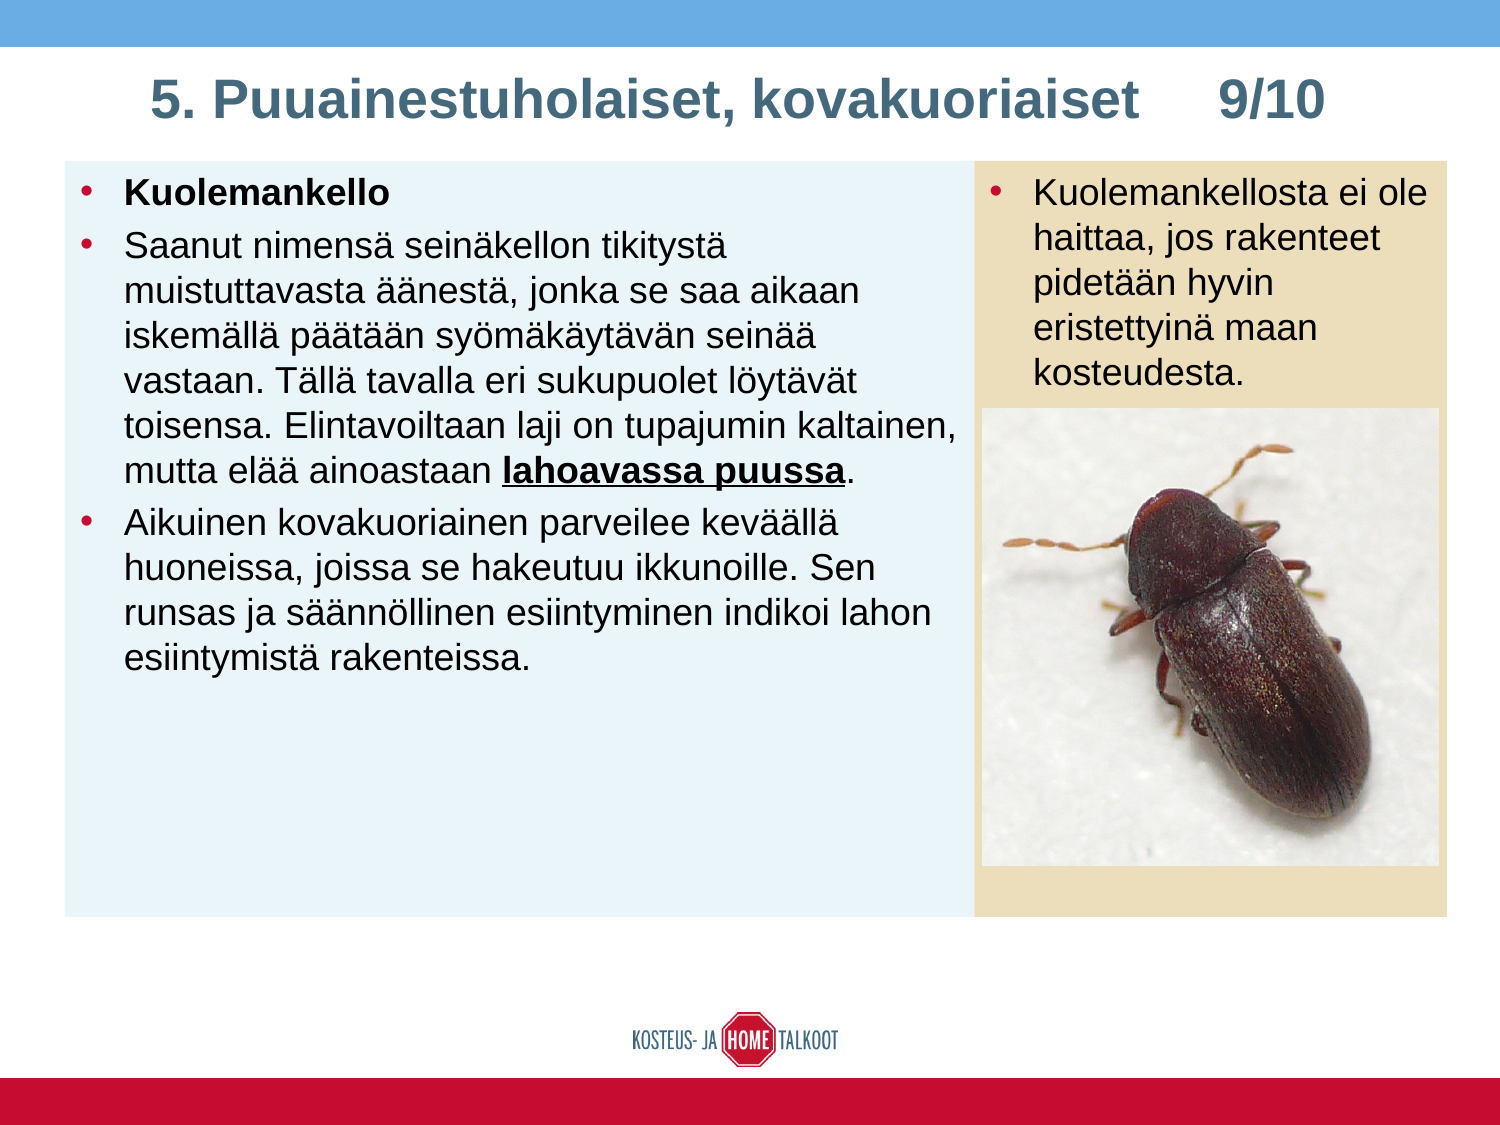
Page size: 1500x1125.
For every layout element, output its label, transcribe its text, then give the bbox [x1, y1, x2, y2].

picture [982, 408, 1439, 866]
picture [633, 1012, 838, 1067]
list Kuolemankellosta ei ole haittaa, jos rakenteet pidetään hyvin eristettyinä maan kosteudesta. [974, 160, 1447, 917]
list Kuolemankello Saanut nimensä seinäkellon tikitystä muistuttavasta äänestä, jonka se saa aikaan iskemällä päätään syömäkäytävän seinää vastaan. Tällä tavalla eri sukupuolet löytävät toisensa. Elintavoiltaan laji on tupajumin kaltainen, mutta elää ainoastaan lahoavassa puussa. Aikuinen kovakuoriainen parveilee keväällä huoneissa, joissa se hakeutuu ikkunoille. Sen runsas ja säännöllinen esiintyminen indikoi lahon esiintymistä rakenteissa. [64, 160, 974, 917]
title 5. Puuainestuholaiset, kovakuoriaiset 9/10 [135, 54, 1353, 138]
